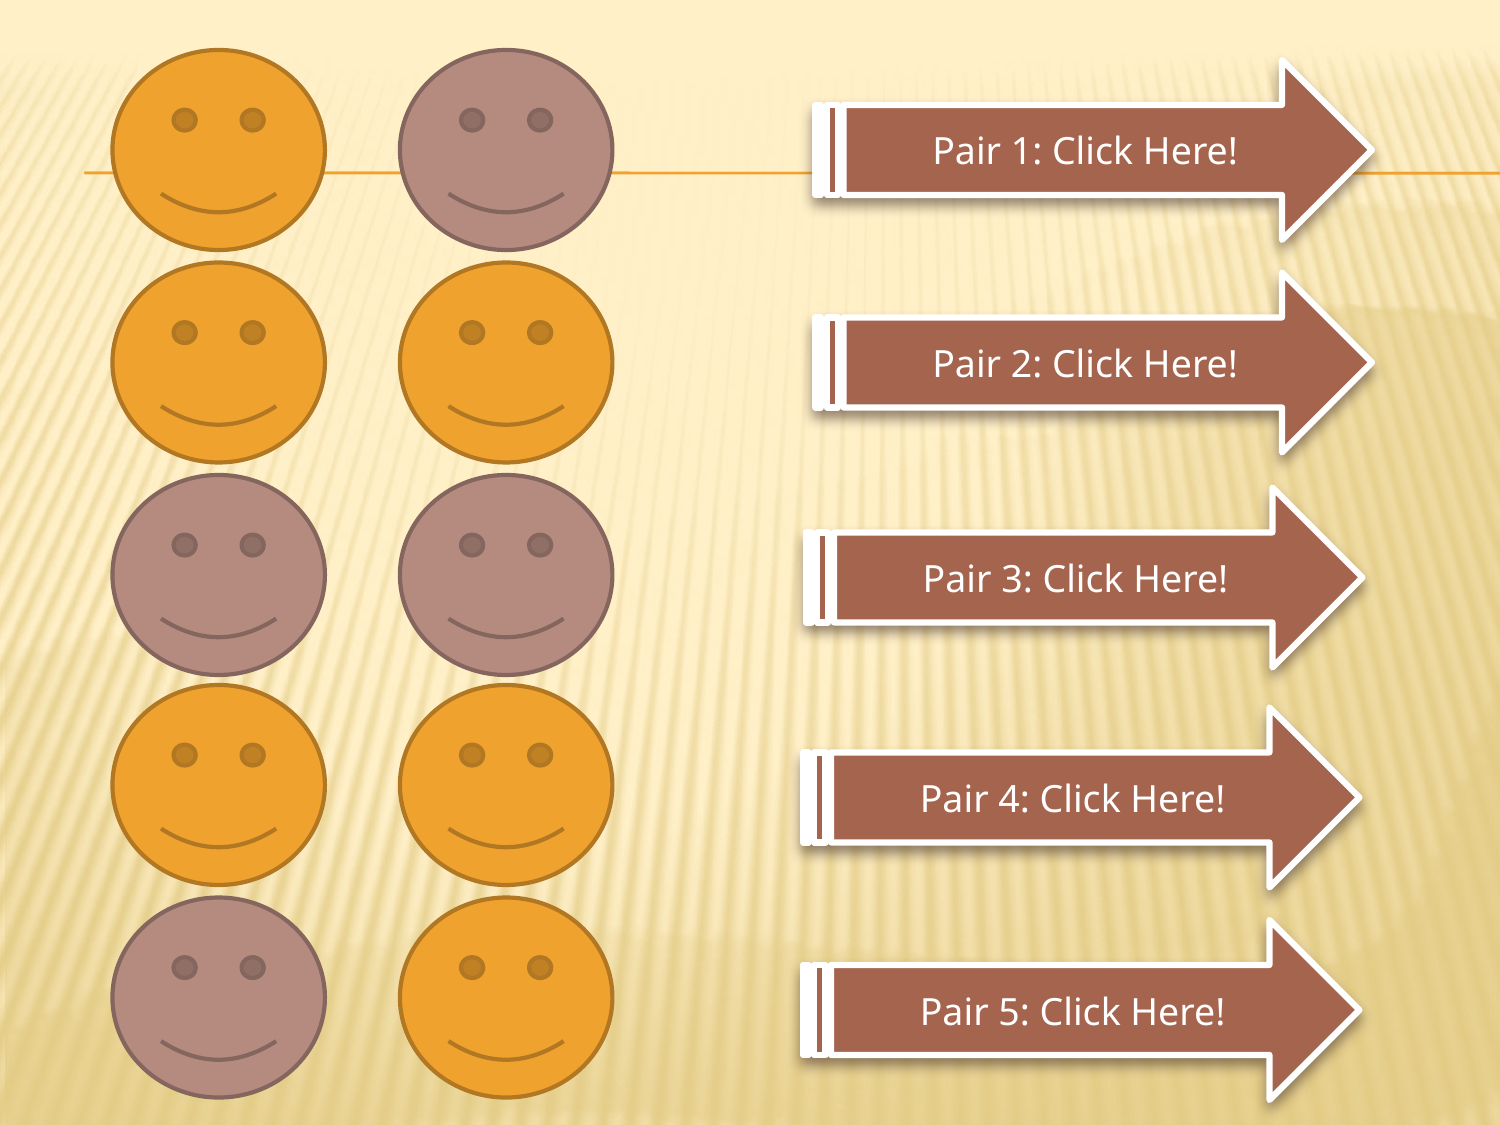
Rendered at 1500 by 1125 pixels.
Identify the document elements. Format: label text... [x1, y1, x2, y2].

text_box Pair 1: Click Here! [812, 57, 1376, 243]
text_box Pair 4: Click Here! [800, 704, 1363, 891]
text_box [397, 47, 615, 253]
text_box [110, 472, 328, 678]
text_box [110, 682, 328, 888]
text_box Pair 2: Click Here! [812, 269, 1376, 456]
text_box [397, 895, 615, 1100]
text_box [110, 47, 328, 253]
text_box [110, 260, 328, 465]
text_box [397, 260, 615, 465]
text_box [397, 682, 615, 888]
text_box [110, 895, 328, 1100]
text_box Pair 5: Click Here! [800, 917, 1363, 1103]
text_box Pair 3: Click Here! [803, 484, 1366, 671]
text_box [397, 472, 615, 678]
